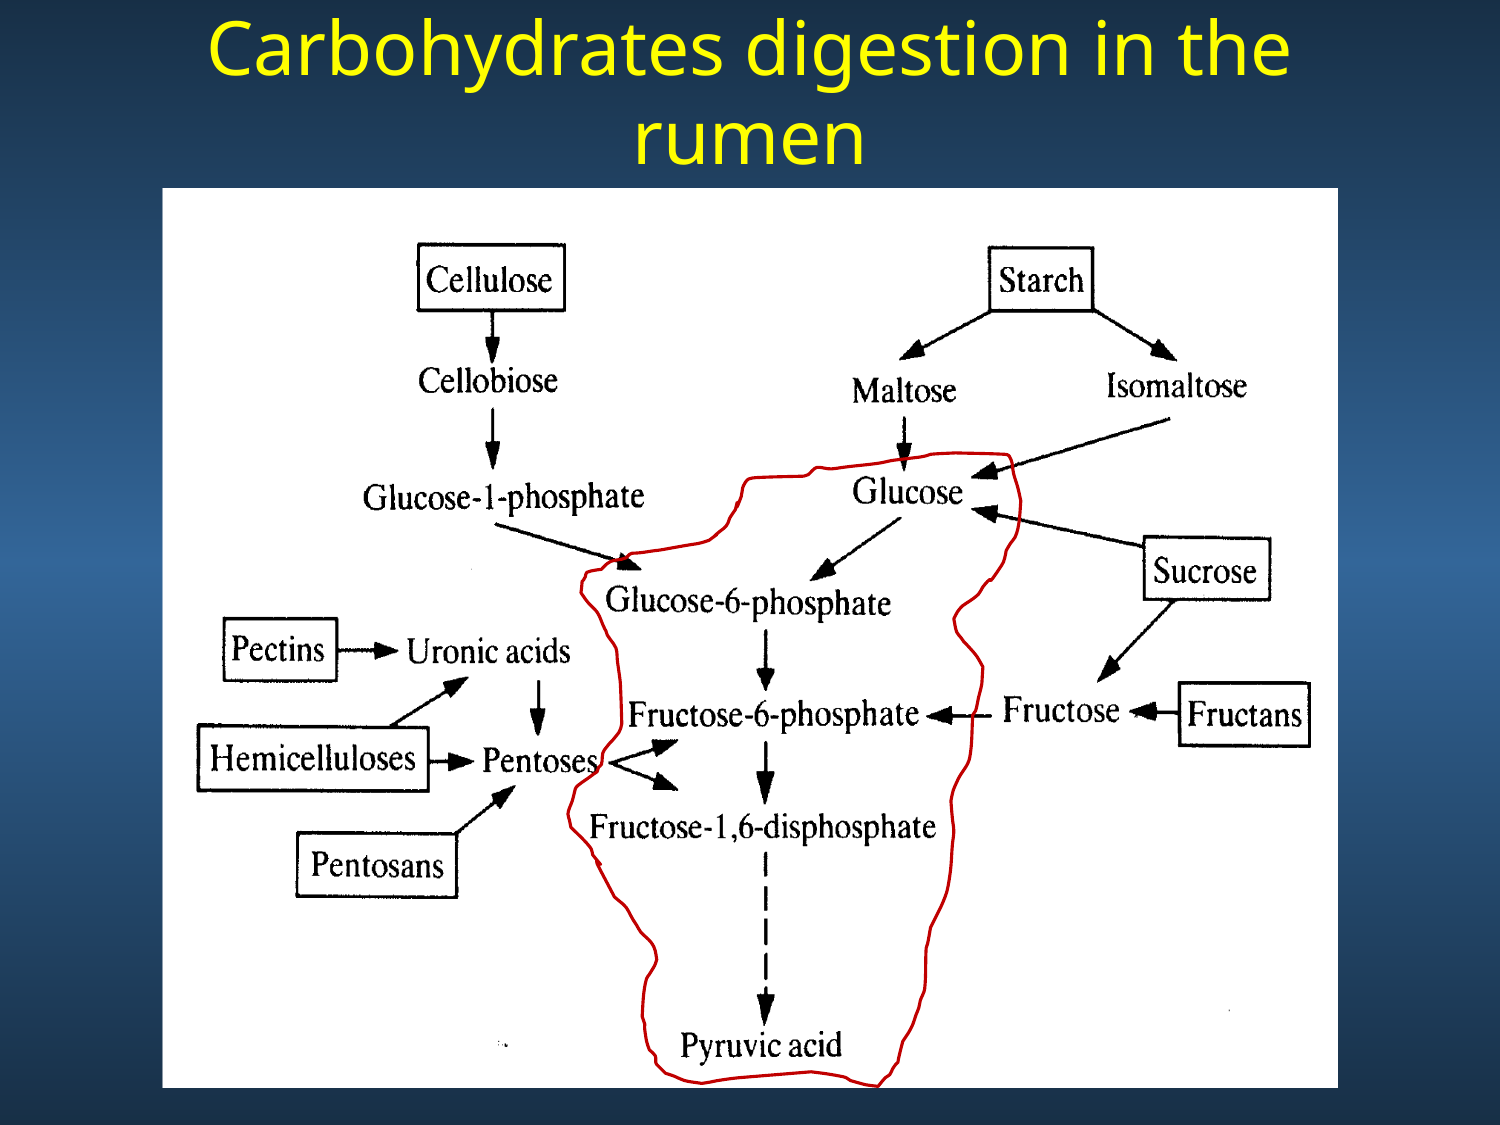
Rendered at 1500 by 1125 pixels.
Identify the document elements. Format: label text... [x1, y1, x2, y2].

title Carbohydrates digestion in the rumen [74, 37, 1426, 143]
picture [163, 49, 1337, 1125]
